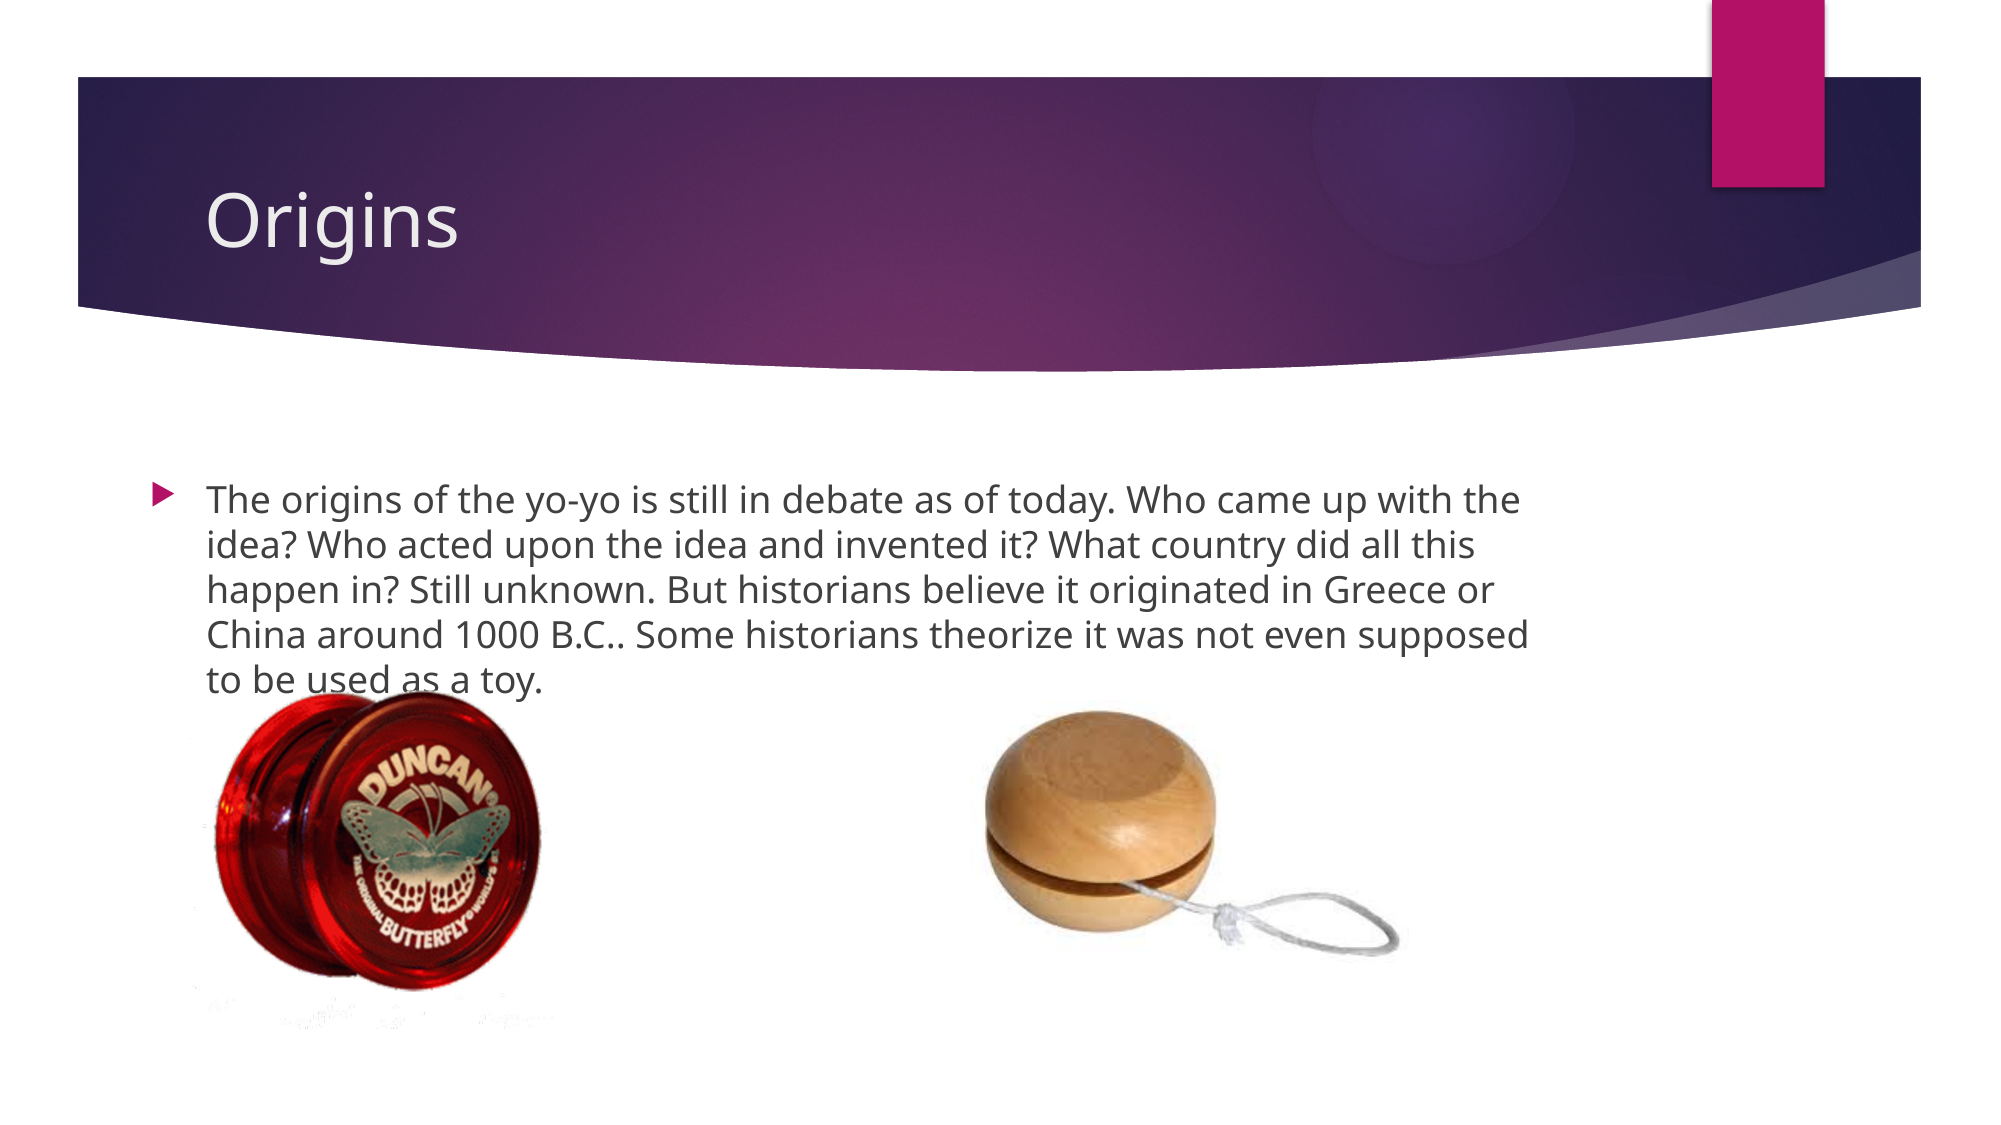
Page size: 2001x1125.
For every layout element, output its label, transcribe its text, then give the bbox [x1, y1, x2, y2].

title Origins [189, 159, 1627, 276]
picture [189, 653, 565, 1029]
list The origins of the yo-yo is still in debate as of today. Who came up with the idea? Who acted upon the idea and invented it? What country did all this happen in? Still unknown. But historians believe it originated in Greece or China around 1000 B.C.. Some historians theorize it was not even supposed to be used as a toy. [134, 468, 1583, 1029]
picture [970, 700, 1409, 982]
